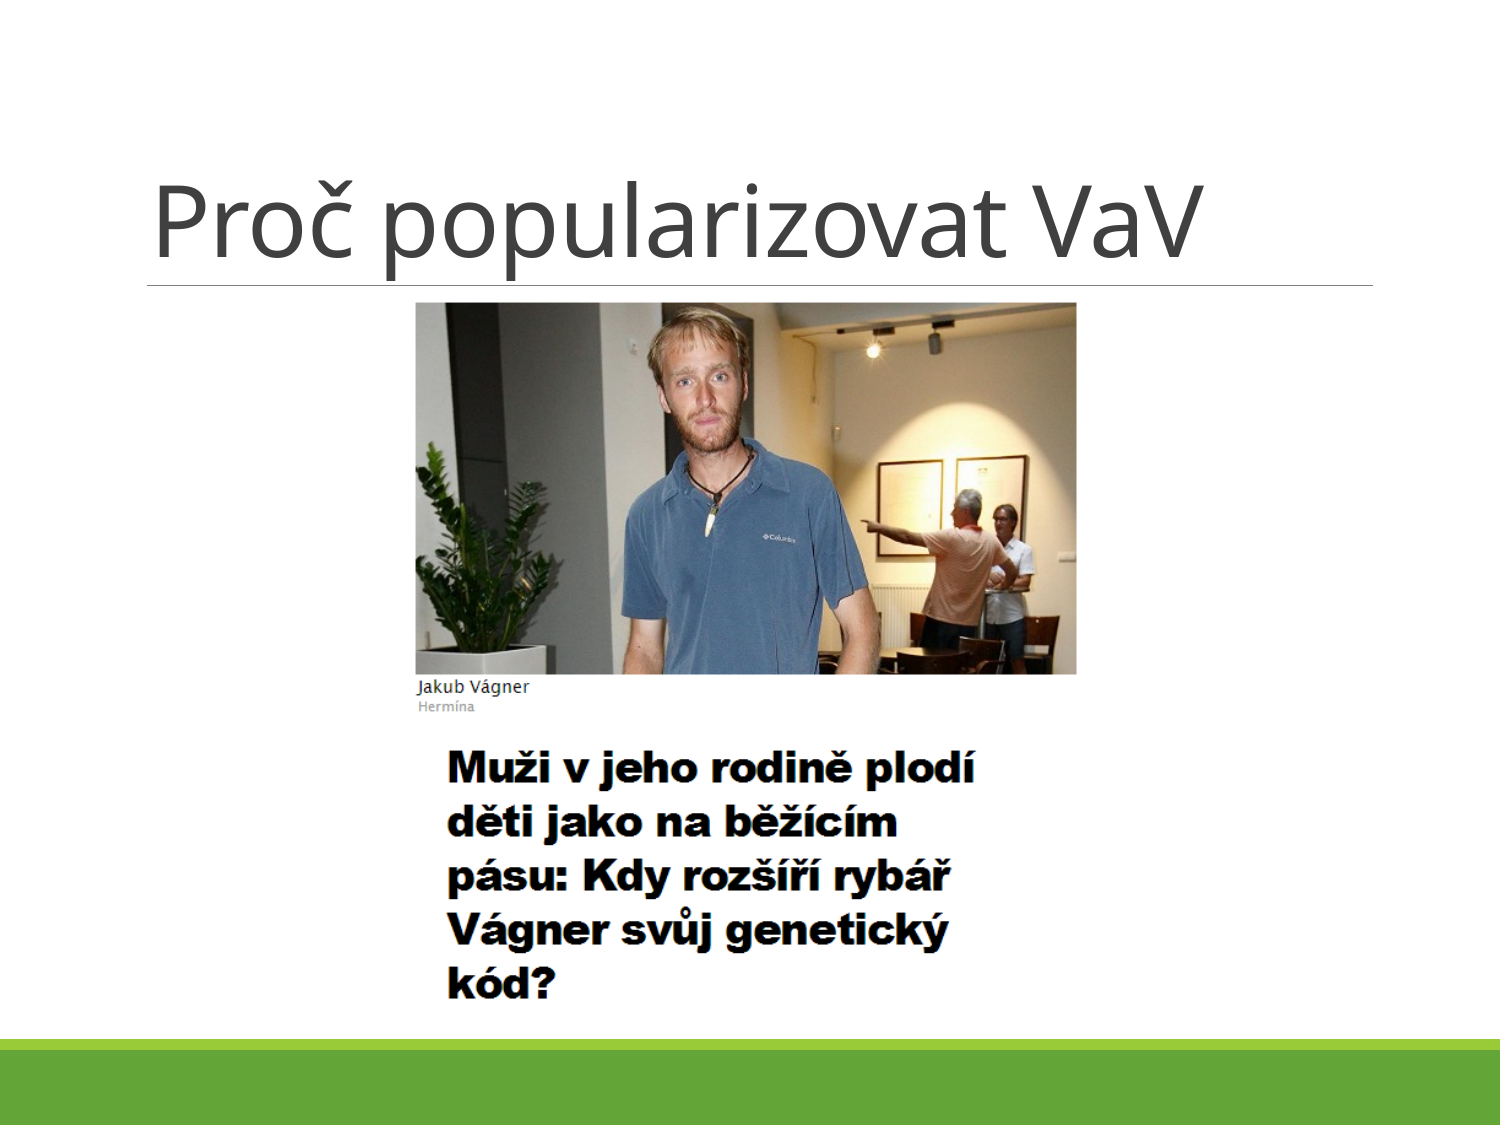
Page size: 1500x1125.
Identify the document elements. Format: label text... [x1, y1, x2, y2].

title Proč popularizovat VaV [135, 47, 1373, 285]
picture [411, 299, 1096, 1032]
